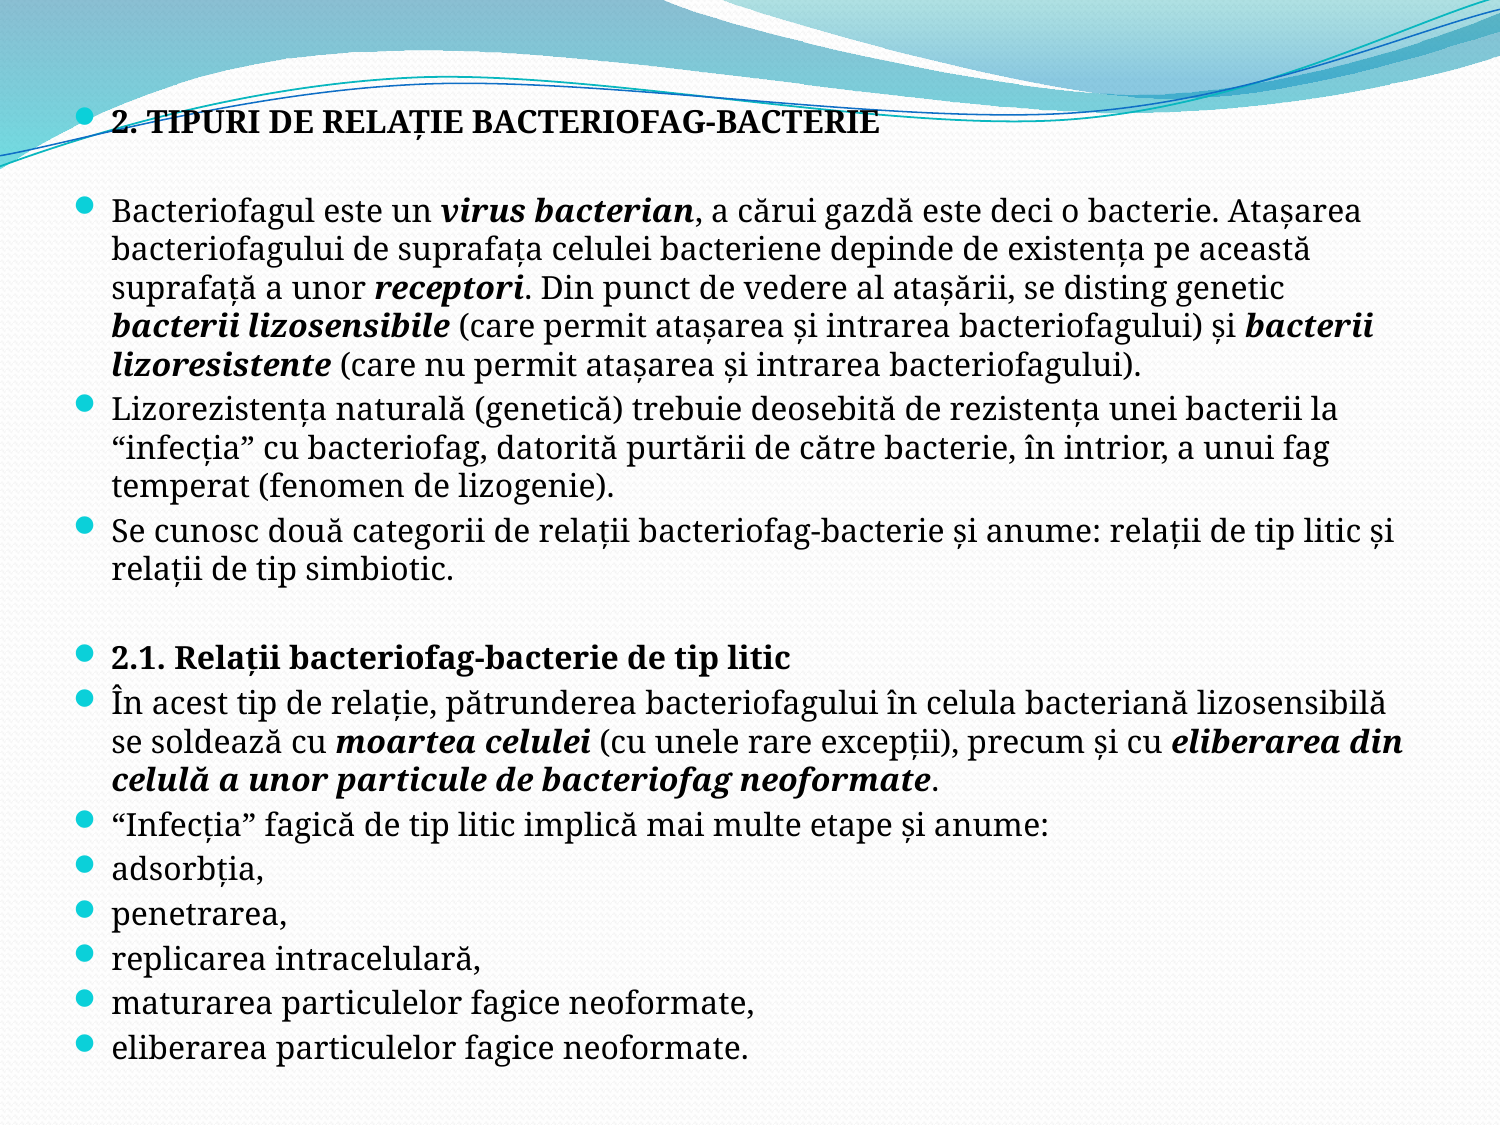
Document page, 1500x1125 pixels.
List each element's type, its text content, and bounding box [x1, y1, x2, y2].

list 2. TIPURI DE RELAŢIE BACTERIOFAG-BACTERIE Bacteriofagul este un virus bacterian, a cărui gazdă este deci o bacterie. Ataşarea bacteriofagului de suprafaţa celulei bacteriene depinde de existenţa pe această suprafaţă a unor receptori. Din punct de vedere al ataşării, se disting genetic bacterii lizosensibile (care permit ataşarea şi intrarea bacteriofagului) şi bacterii lizoresistente (care nu permit ataşarea şi intrarea bacteriofagului). Lizorezistenţa naturală (genetică) trebuie deosebită de rezistenţa unei bacterii la “infecţia” cu bacteriofag, datorită purtării de către bacterie, în intrior, a unui fag temperat (fenomen de lizogenie). Se cunosc două categorii de relaţii bacteriofag-bacterie şi anume: relaţii de tip litic şi relaţii de tip simbiotic. 2.1. Relaţii bacteriofag-bacterie de tip litic În acest tip de relaţie, pătrunderea bacteriofagului în celula bacteriană lizosensibilă se soldează cu moartea celulei (cu unele rare excepţii), precum şi cu eliberarea din celulă a unor particule de bacteriofag neoformate. “Infecţia” fagică de tip litic implică mai multe etape şi anume: adsorbţia, penetrarea, replicarea intracelulară, maturarea particulelor fagice neoformate, eliberarea particulelor fagice neoformate. [58, 93, 1425, 1079]
